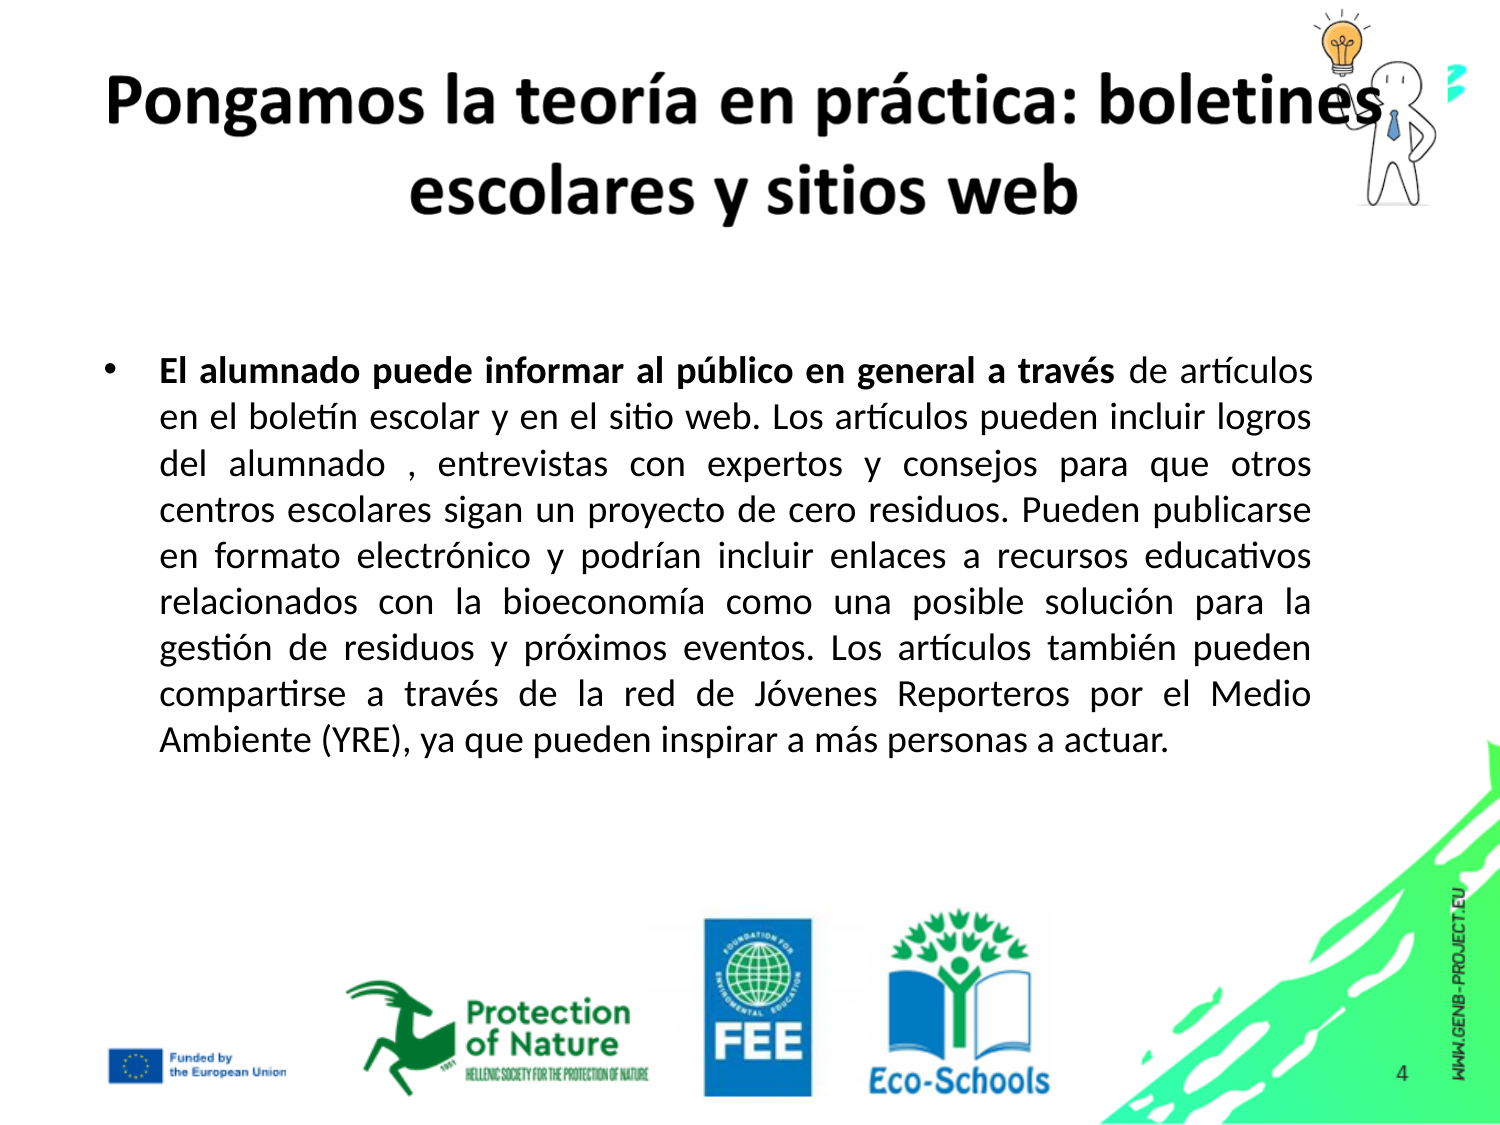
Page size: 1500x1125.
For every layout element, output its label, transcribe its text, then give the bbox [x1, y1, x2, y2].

list El alumnado puede informar al público en general a través de artículos en el boletín escolar y en el sitio web. Los artículos pueden incluir logros del alumnado , entrevistas con expertos y consejos para que otros centros escolares sigan un proyecto de cero residuos. Pueden publicarse en formato electrónico y podrían incluir enlaces a recursos educativos relacionados con la bioeconomía como una posible solución para la gestión de residuos y próximos eventos. Los artículos también pueden compartirse a través de la red de Jóvenes Reporteros por el Medio Ambiente (YRE), ya que pueden inspirar a más personas a actuar. [88, 338, 1329, 776]
picture [0, 0, 1500, 1125]
